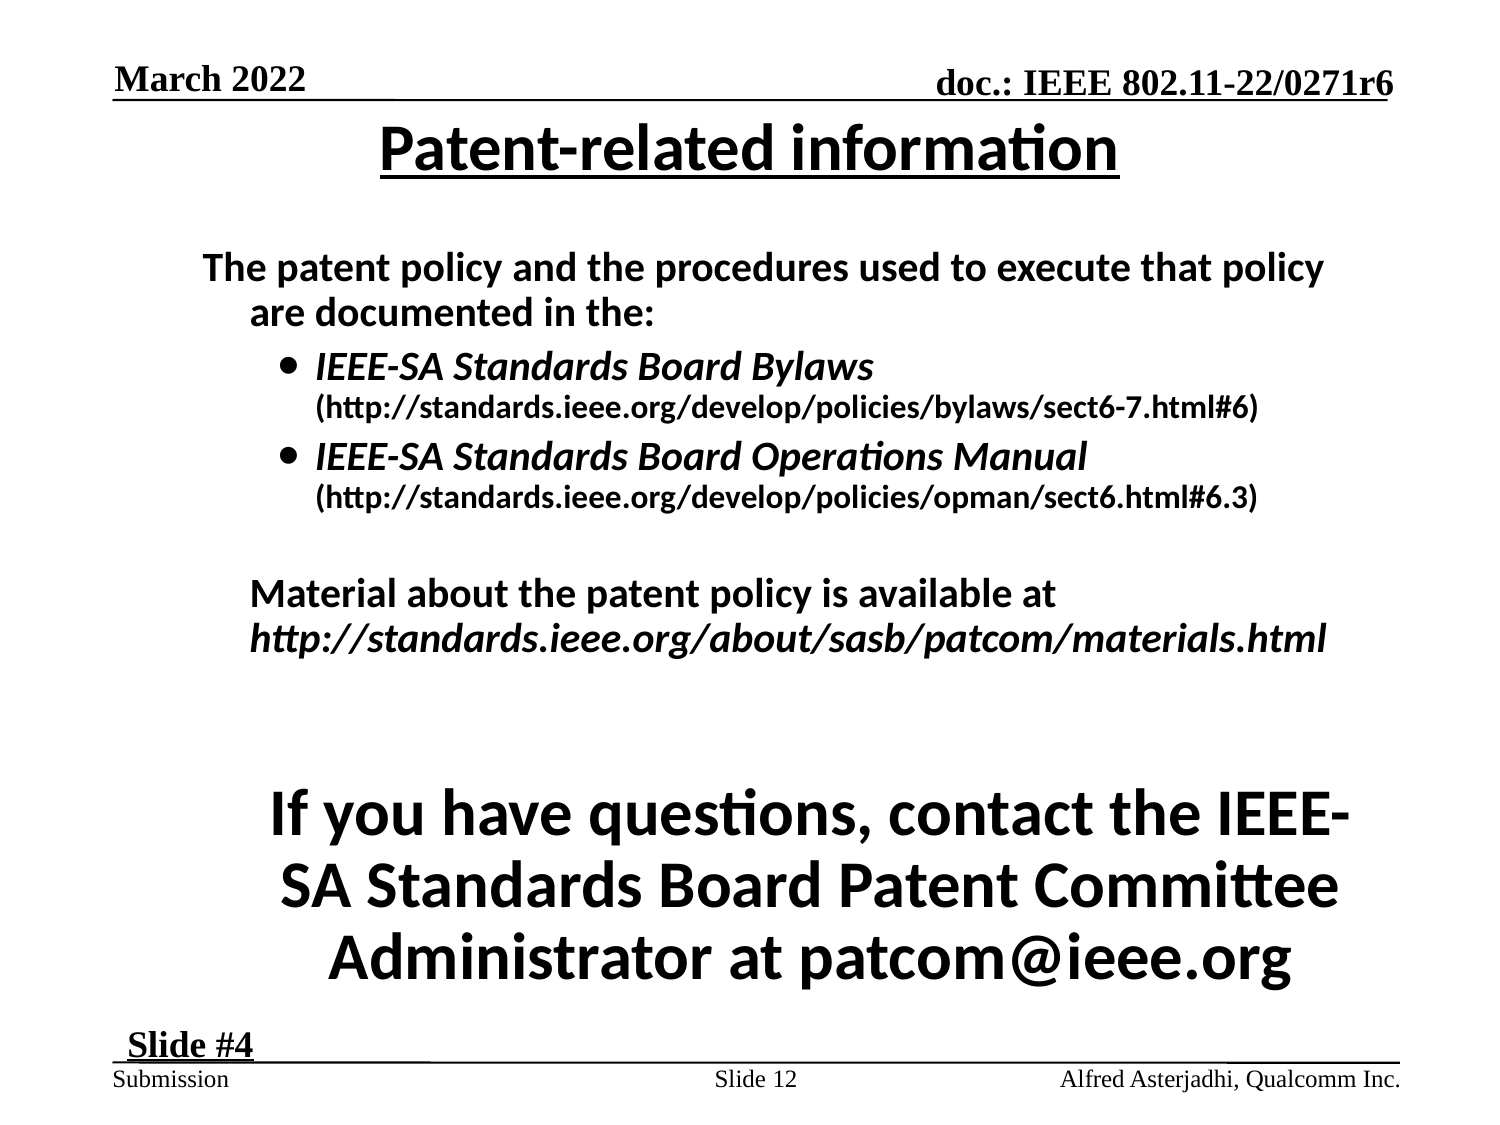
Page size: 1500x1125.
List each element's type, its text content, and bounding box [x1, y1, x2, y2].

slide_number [114, 54, 493, 100]
title Patent-related information [112, 112, 1388, 176]
text_box Slide #4 [112, 1012, 269, 1073]
slide_number Slide 12 [712, 1061, 800, 1123]
list The patent policy and the procedures used to execute that policy are documented in the: IEEE-SA Standards Board Bylaws (http://standards.ieee.org/develop/policies/bylaws/sect6-7.html#6) IEEE-SA Standards Board Operations Manual (http://standards.ieee.org/develop/policies/opman/sect6.html#6.3) Material about the patent policy is available at http://standards.ieee.org/about/sasb/patcom/materials.html If you have questions, contact the IEEE-SA Standards Board Patent Committee Administrator at patcom@ieee.org [112, 237, 1388, 913]
footer Alfred Asterjadhi, Qualcomm Inc. [878, 1061, 1402, 1093]
